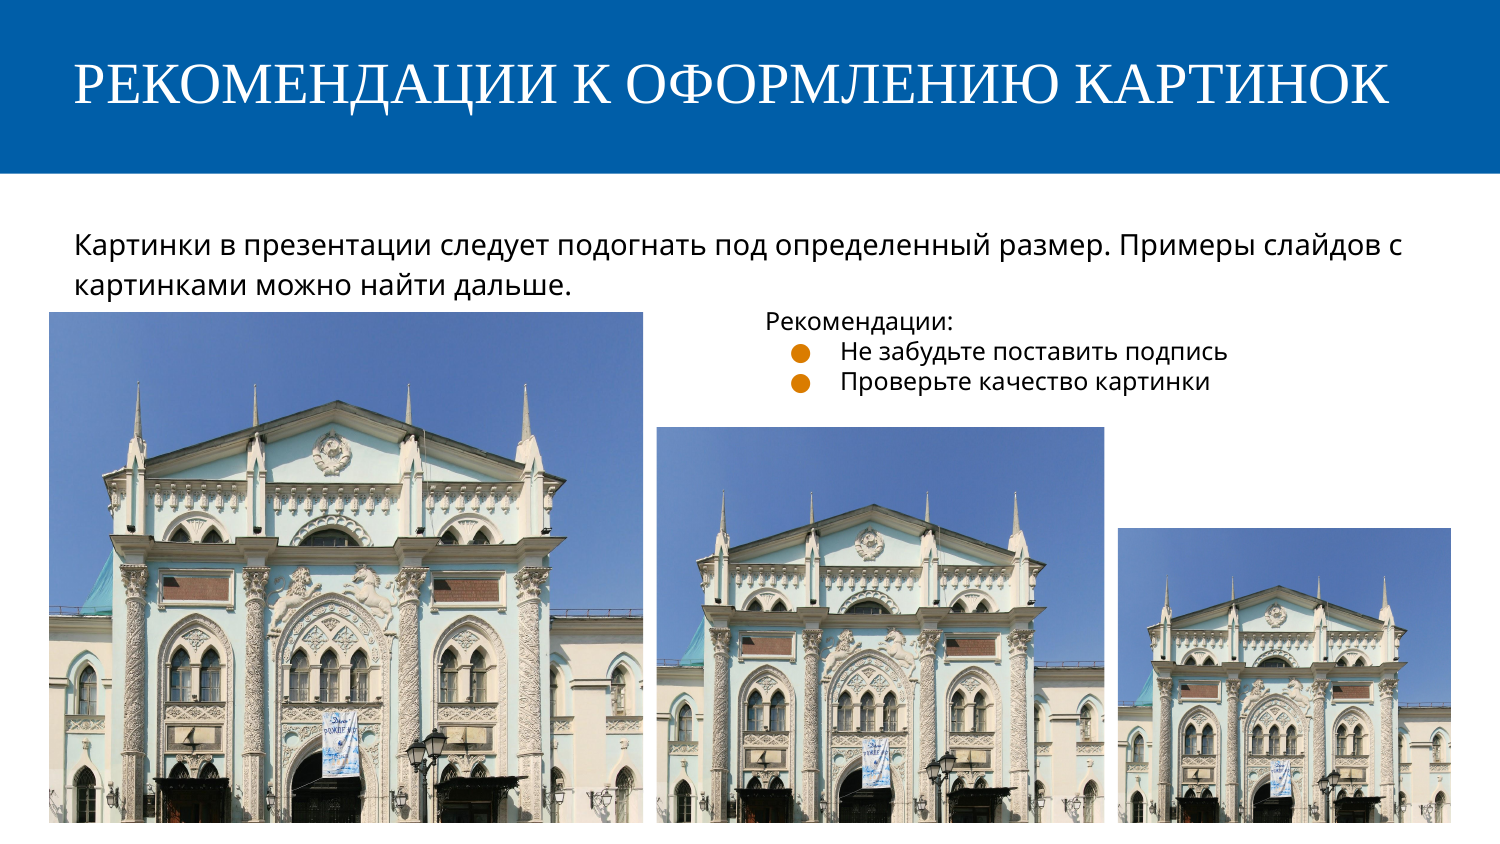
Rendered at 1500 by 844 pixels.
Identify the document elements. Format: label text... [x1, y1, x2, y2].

picture [1117, 528, 1452, 823]
list Картинки в презентации следует подогнать под определенный размер. Примеры слайдов с картинками можно найти дальше. [59, 206, 1441, 533]
picture [48, 312, 644, 823]
title РЕКОМЕНДАЦИИ К ОФОРМЛЕНИЮ КАРТИНОК [58, 0, 1441, 166]
picture [656, 427, 1105, 823]
text_box [0, 0, 1500, 174]
text_box Рекомендации: Не забудьте поставить подпись Проверьте качество картинки [750, 290, 1399, 411]
